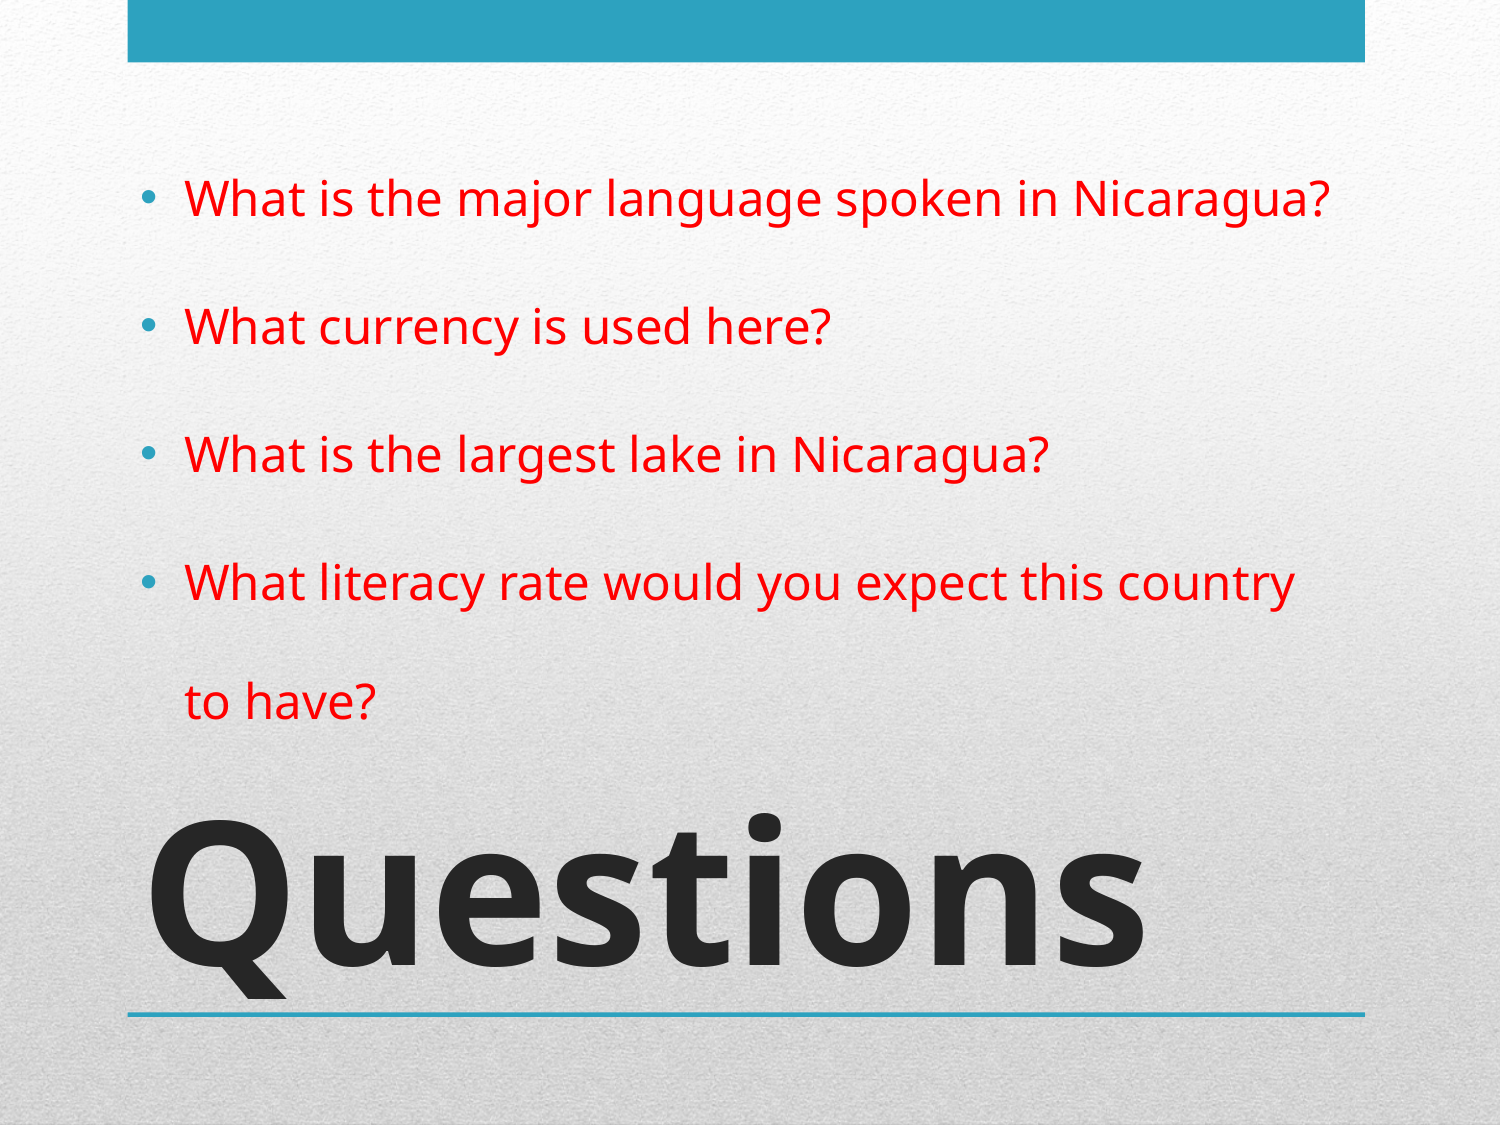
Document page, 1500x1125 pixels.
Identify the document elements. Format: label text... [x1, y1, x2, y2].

list What is the major language spoken in Nicaragua? What currency is used here? What is the largest lake in Nicaragua? What literacy rate would you expect this country to have? [125, 99, 1363, 838]
title Questions [125, 838, 1238, 1013]
